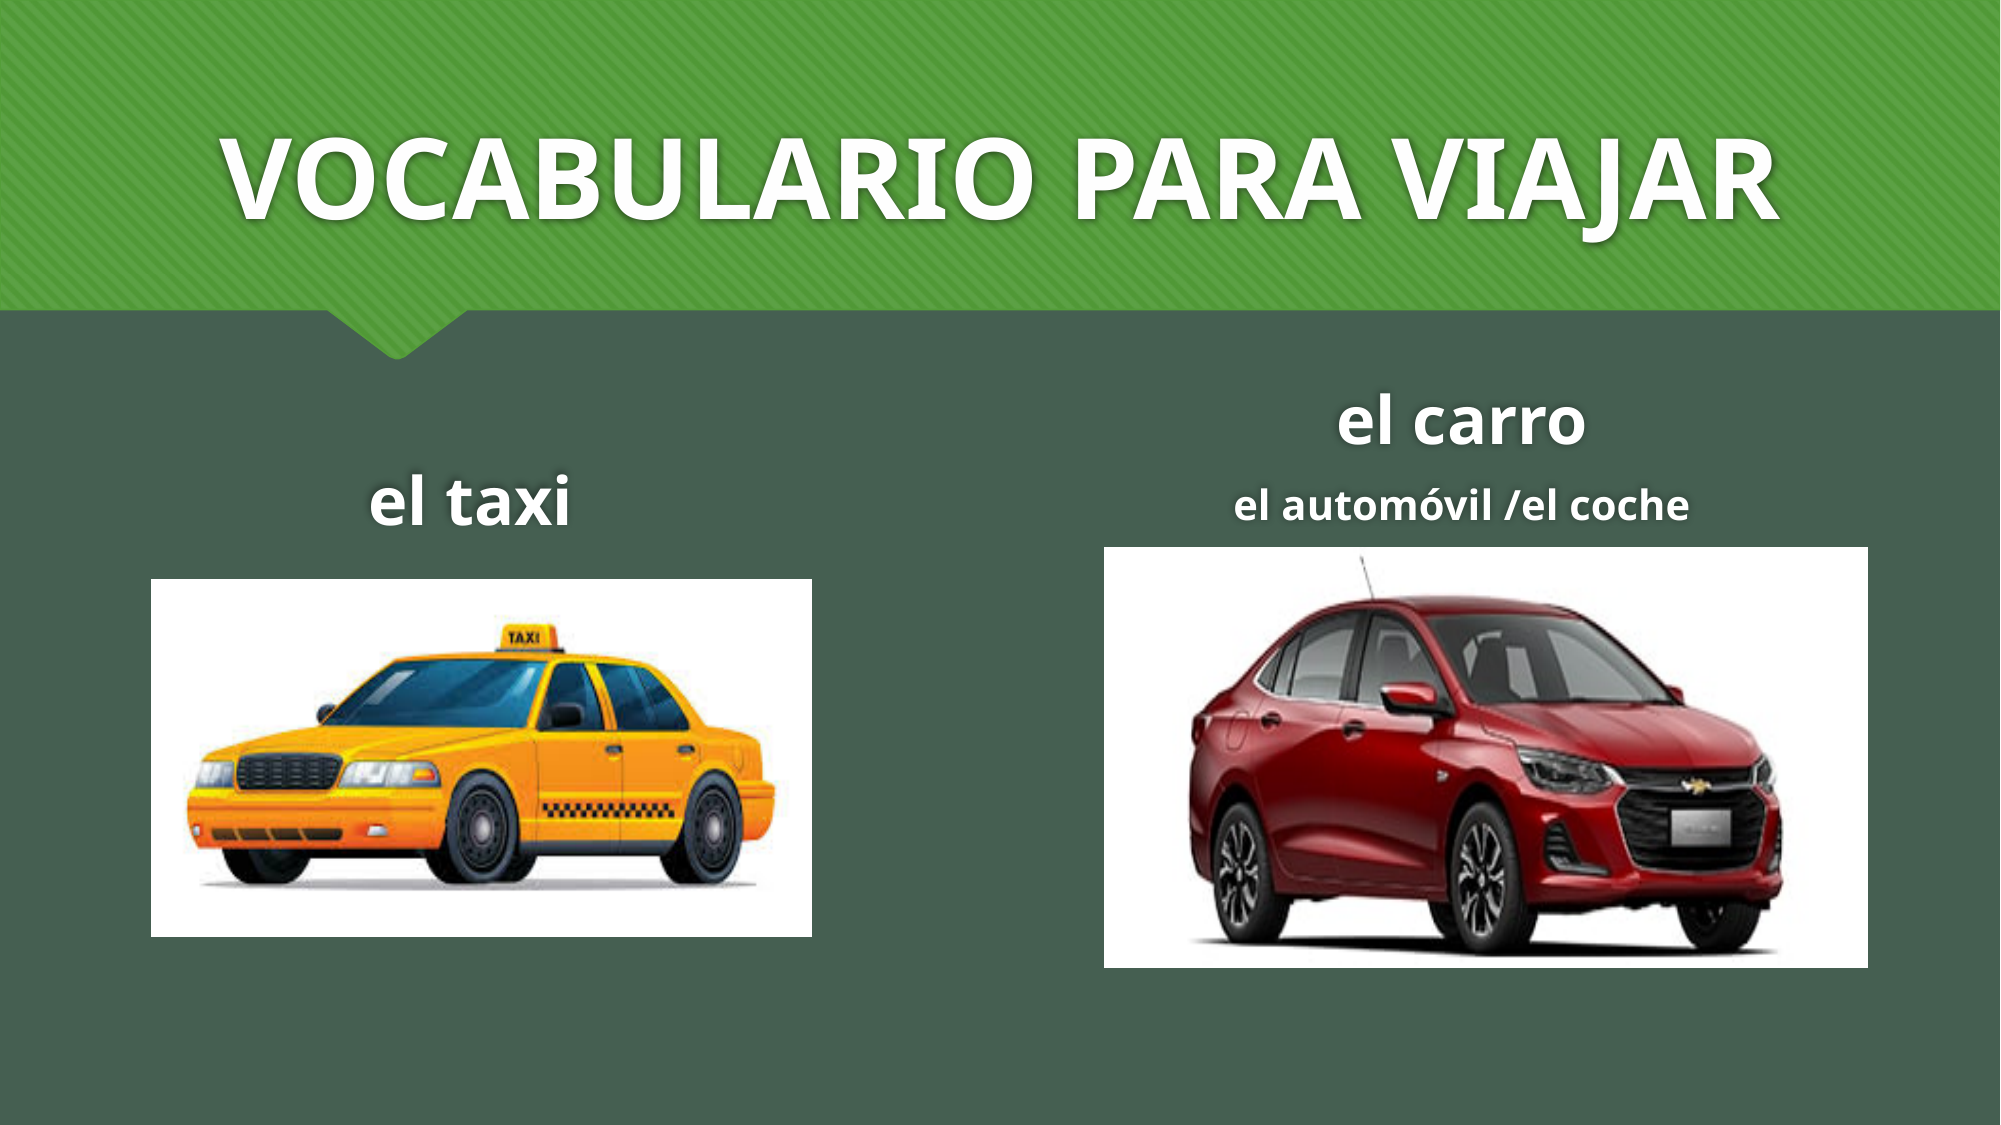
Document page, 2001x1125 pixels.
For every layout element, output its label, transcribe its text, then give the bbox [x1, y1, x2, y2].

picture [151, 578, 812, 937]
picture [1104, 547, 1869, 969]
list el taxi [45, 451, 897, 546]
title VOCABULARIO PARA VIAJAR [133, 90, 1868, 250]
list el carro el automóvil /el coche [1036, 441, 1889, 537]
